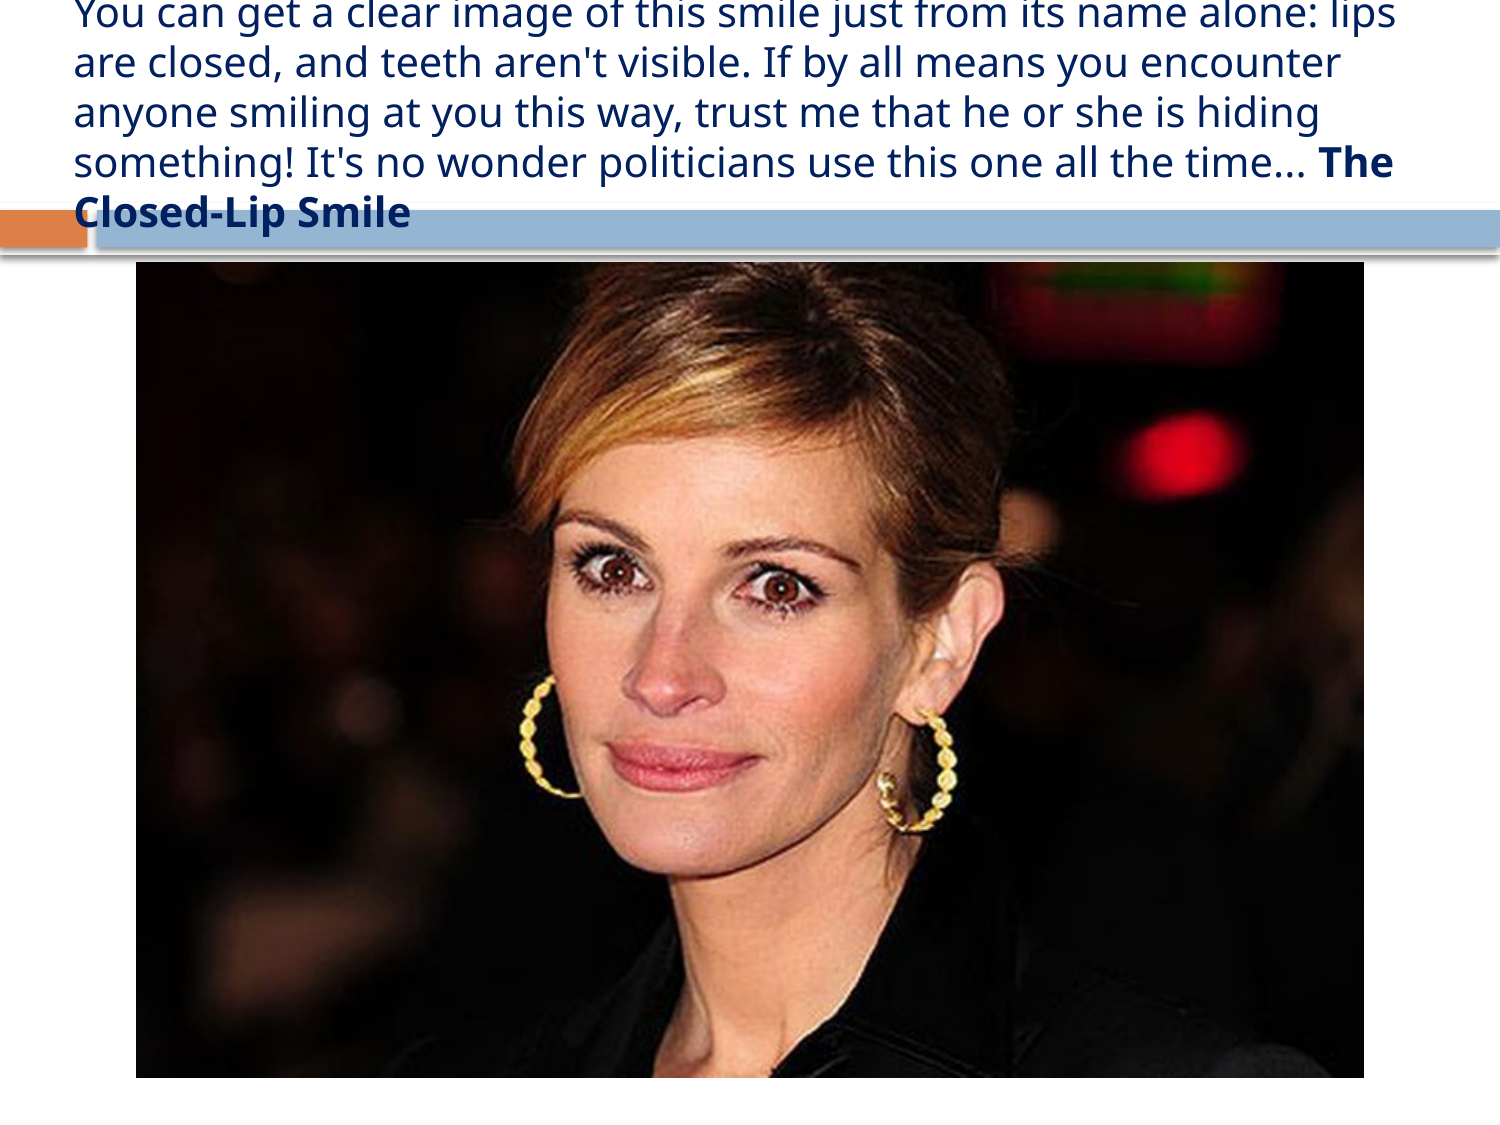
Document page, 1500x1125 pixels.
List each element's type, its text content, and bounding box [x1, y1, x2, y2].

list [136, 262, 1364, 1079]
title You can get a clear image of this smile just from its name alone: lips are closed, and teeth aren't visible. If by all means you encounter anyone smiling at you this way, trust me that he or she is hiding something! It's no wonder politicians use this one all the time... The Closed-Lip Smile [58, 37, 1454, 235]
